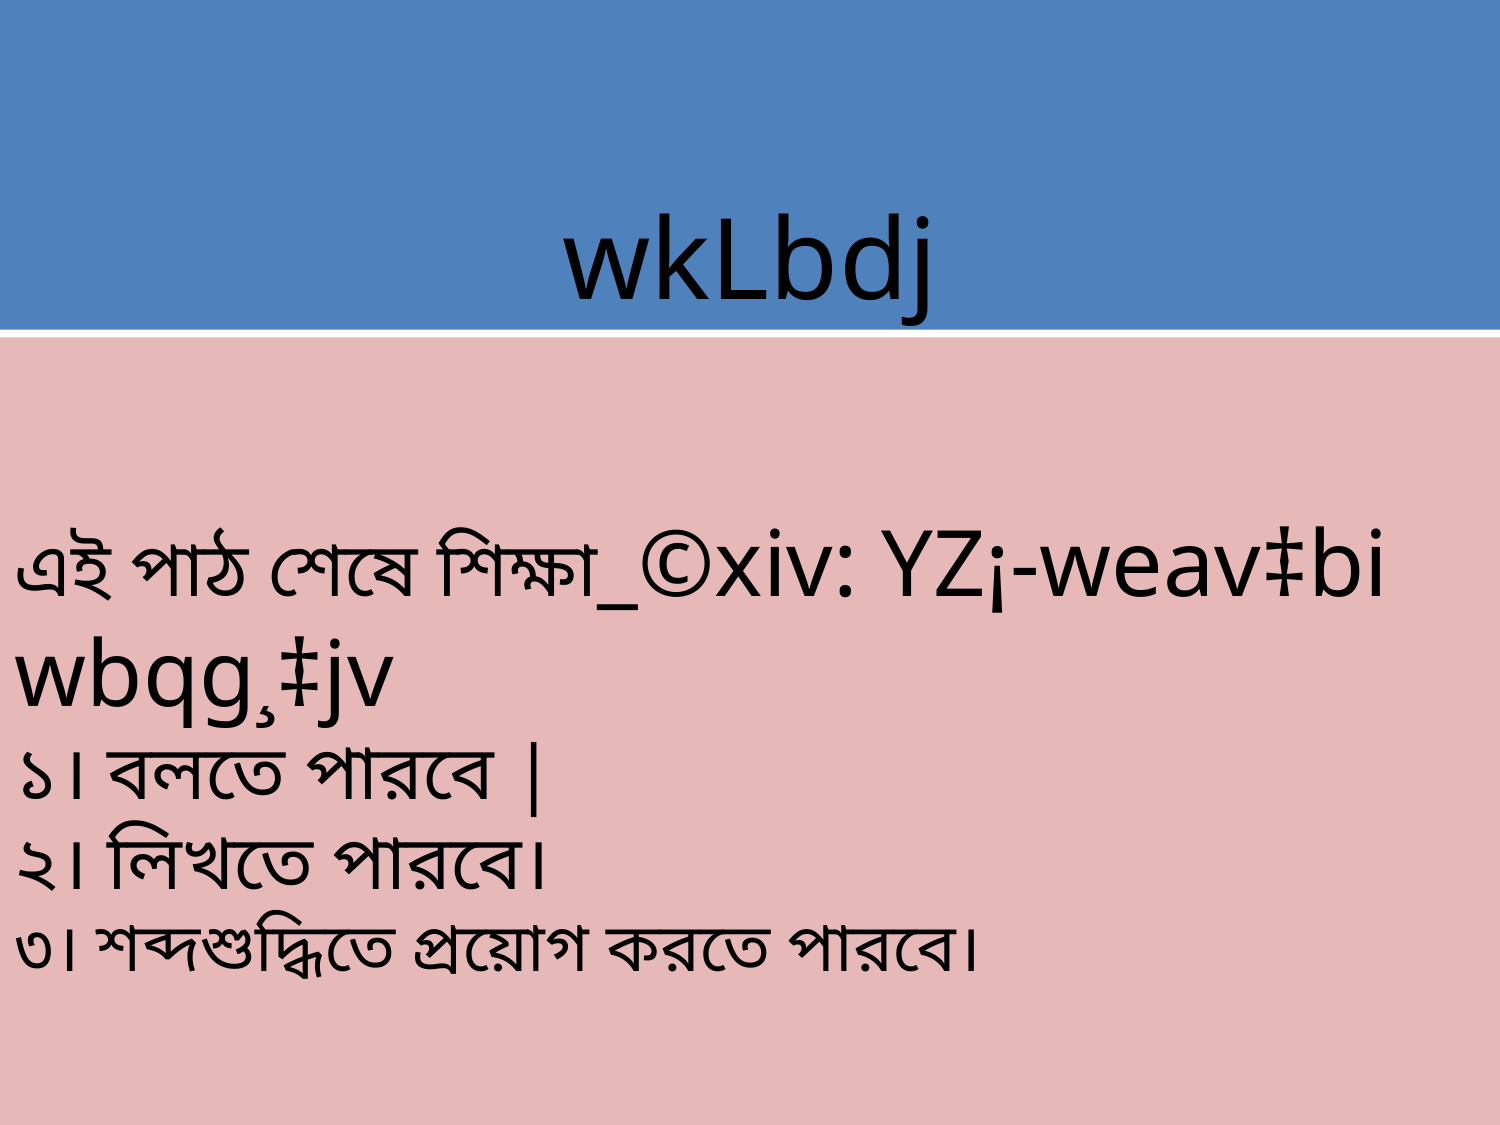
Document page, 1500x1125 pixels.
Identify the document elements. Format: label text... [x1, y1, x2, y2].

text_box এই পাঠ শেষে শিক্ষা_©xiv: YZ¡-weav‡bi wbqg¸‡jv ১। বলতে পারবে | ২। লিখতে পারবে। ৩। শব্দশুদ্ধিতে প্রয়োগ করতে পারবে। [0, 337, 1500, 1125]
text_box wkLbdj [0, 0, 1500, 330]
